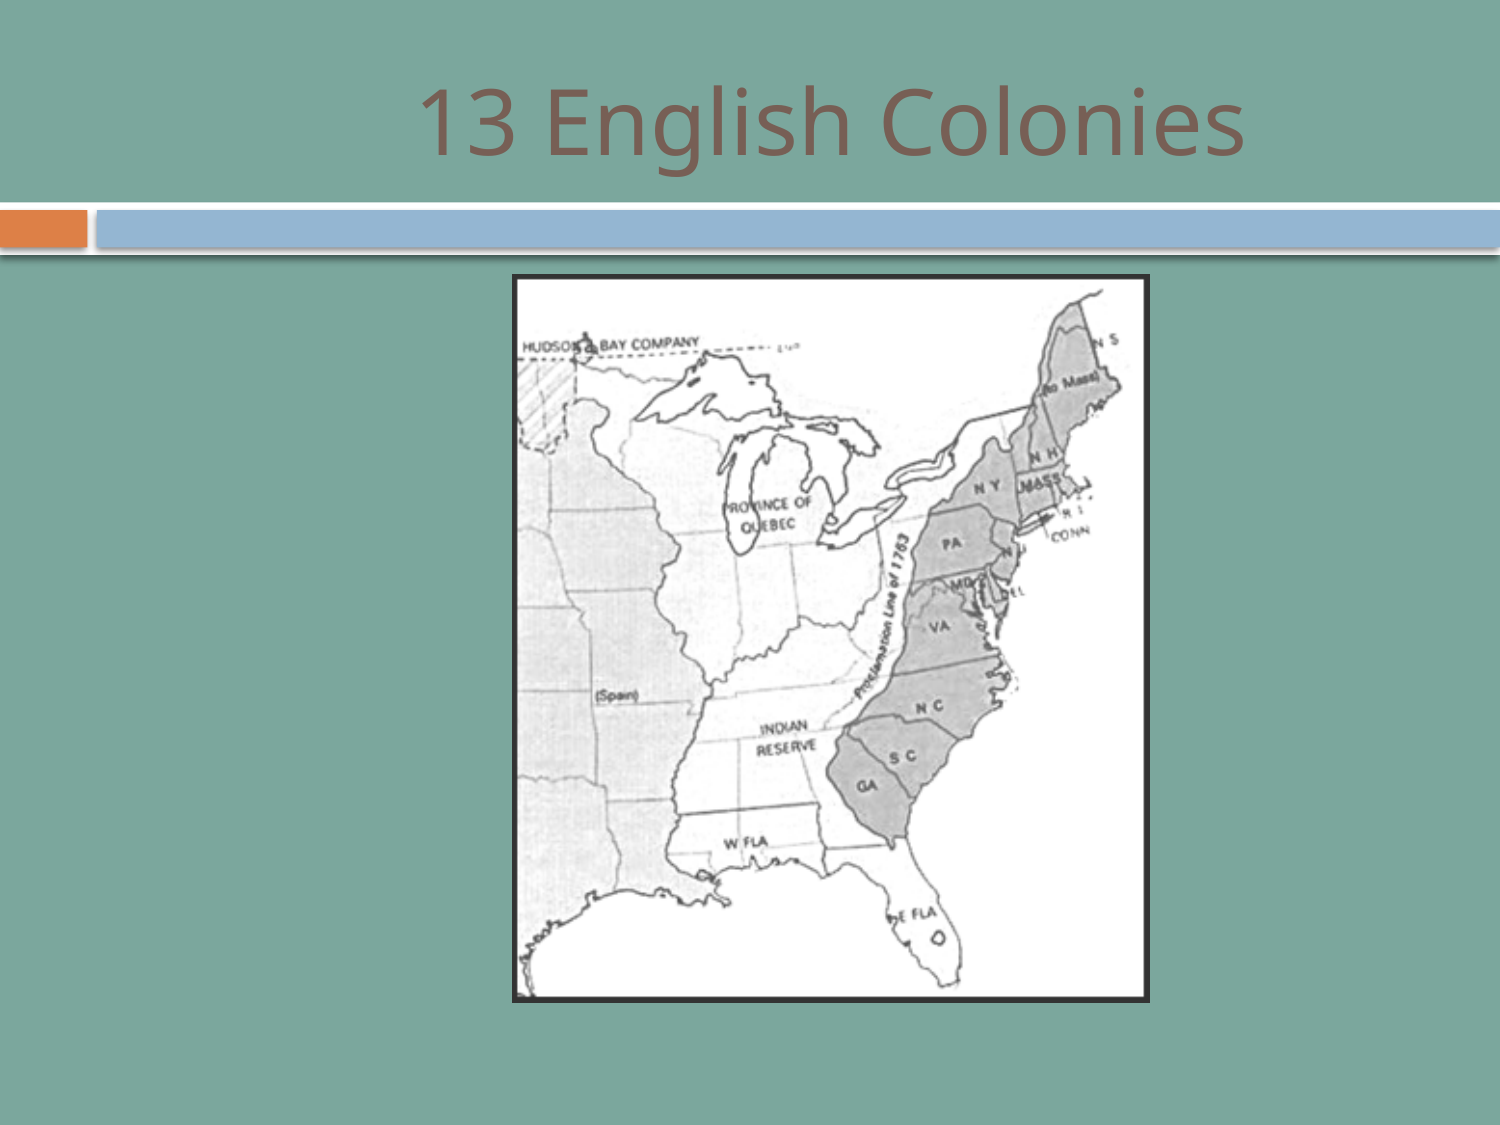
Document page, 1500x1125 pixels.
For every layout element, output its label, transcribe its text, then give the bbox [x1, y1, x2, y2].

title 13 English Colonies [162, 37, 1500, 200]
picture [512, 274, 1151, 1004]
